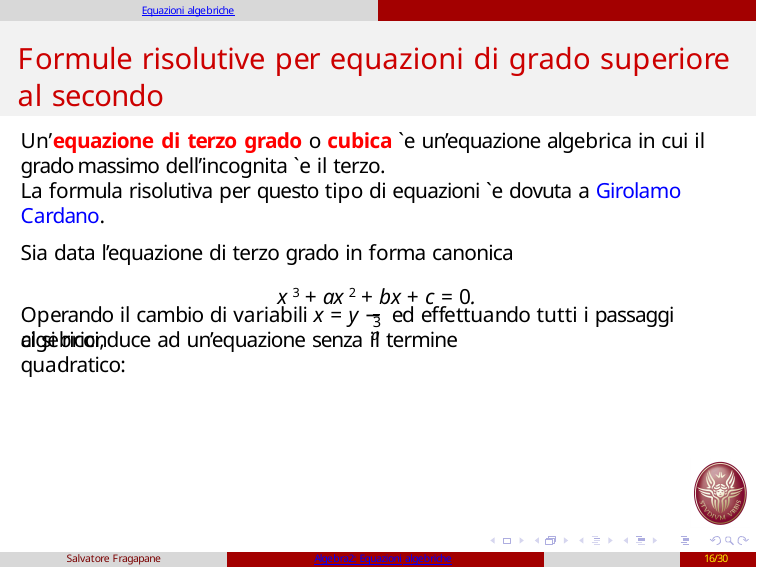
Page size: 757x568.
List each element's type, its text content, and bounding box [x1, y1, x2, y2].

footer Algebra2: Equazioni algebriche [312, 552, 459, 568]
slide_number Salvatore Fragapane [64, 552, 163, 568]
text_box [544, 551, 680, 567]
text_box [377, 0, 756, 20]
title Formule risolutive per equazioni di grado superiore al secondo [15, 38, 741, 133]
text_box [680, 551, 756, 567]
text_box 3 [370, 313, 383, 326]
picture [690, 458, 750, 528]
text_box [0, 20, 756, 116]
text_box [226, 551, 544, 567]
text_box Operando il cambio di variabili x = y − ed effettuando tutti i passaggi algebrici, [18, 301, 737, 352]
text_box Un’equazione di terzo grado o cubica `e un’equazione algebrica in cui il grado massimo dell’incognita `e il terzo. La formula risolutiva per questo tipo di equazioni `e dovuta a Girolamo Cardano. Sia data l’equazione di terzo grado in forma canonica x 3 + ax 2 + bx + c = 0. a [18, 127, 719, 301]
text_box ci si riconduce ad un’equazione senza il termine quadratico: [18, 326, 540, 377]
text_box 16/30 [702, 552, 734, 565]
text_box Equazioni algebriche [139, 3, 238, 19]
text_box [0, 551, 226, 567]
